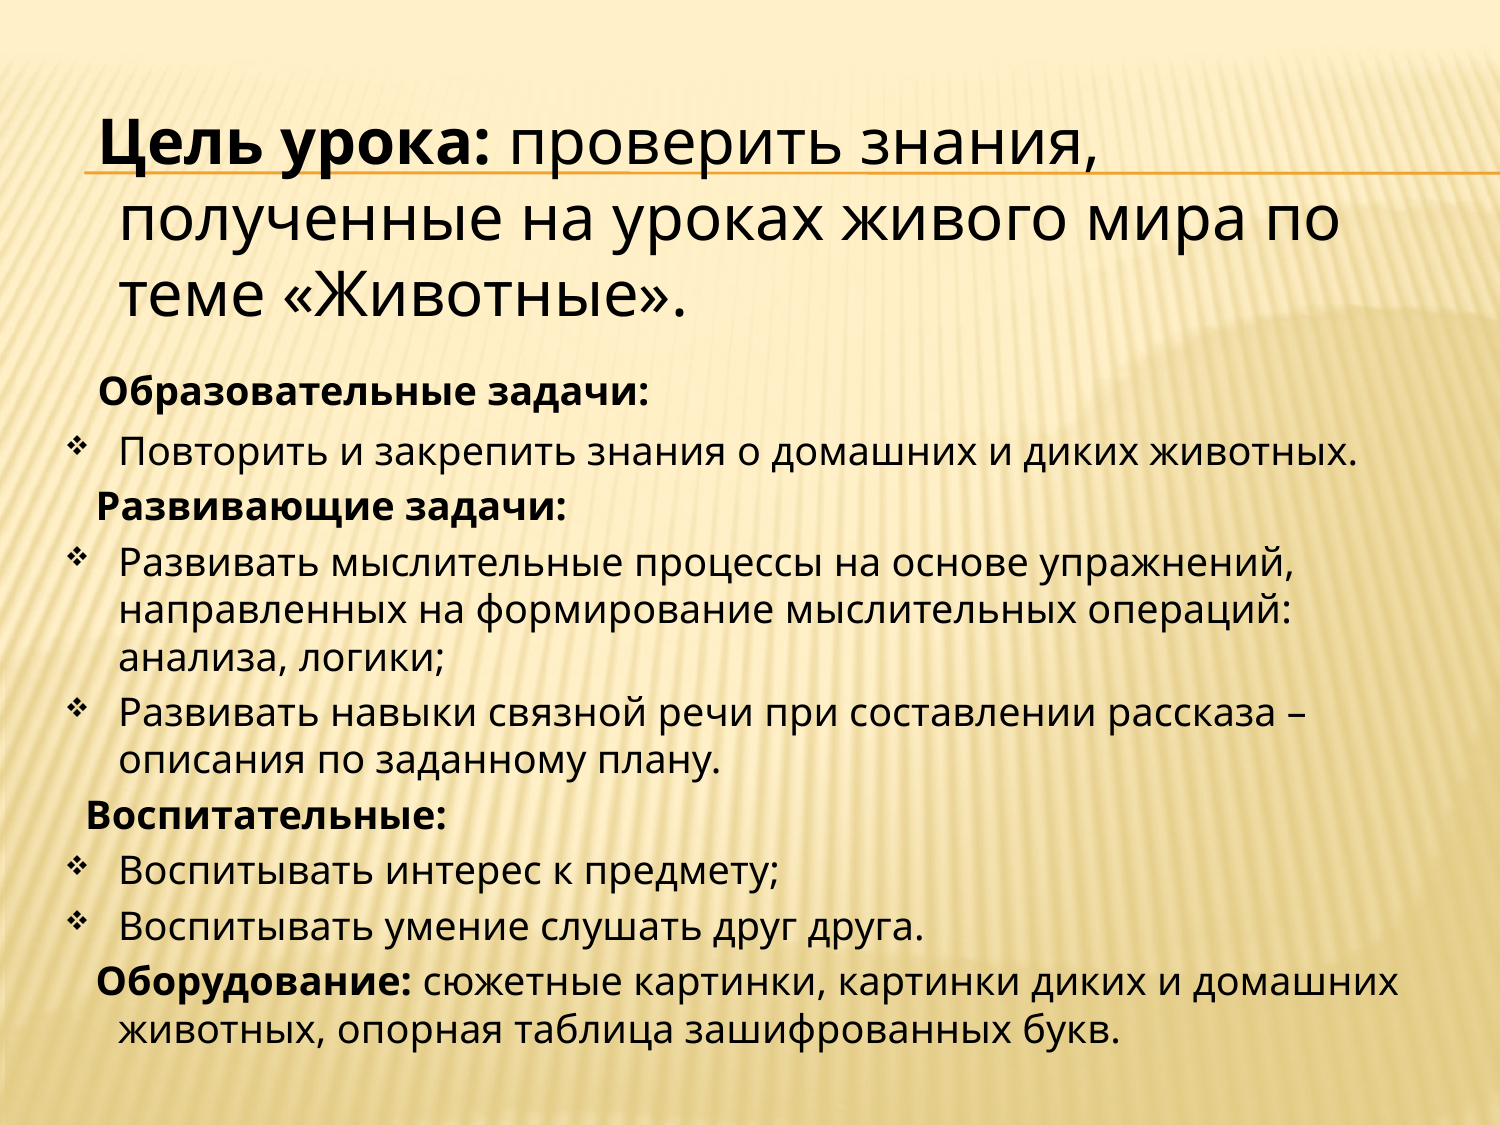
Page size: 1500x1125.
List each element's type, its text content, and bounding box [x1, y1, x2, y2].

list Цель урока: проверить знания, полученные на уроках живого мира по теме «Животные». Образовательные задачи: Повторить и закрепить знания о домашних и диких животных. Развивающие задачи: Развивать мыслительные процессы на основе упражнений, направленных на формирование мыслительных операций: анализа, логики; Развивать навыки связной речи при составлении рассказа – описания по заданному плану. Воспитательные: Воспитывать интерес к предмету; Воспитывать умение слушать друг друга. Оборудование: сюжетные картинки, картинки диких и домашних животных, опорная таблица зашифрованных букв. [50, 93, 1475, 1067]
